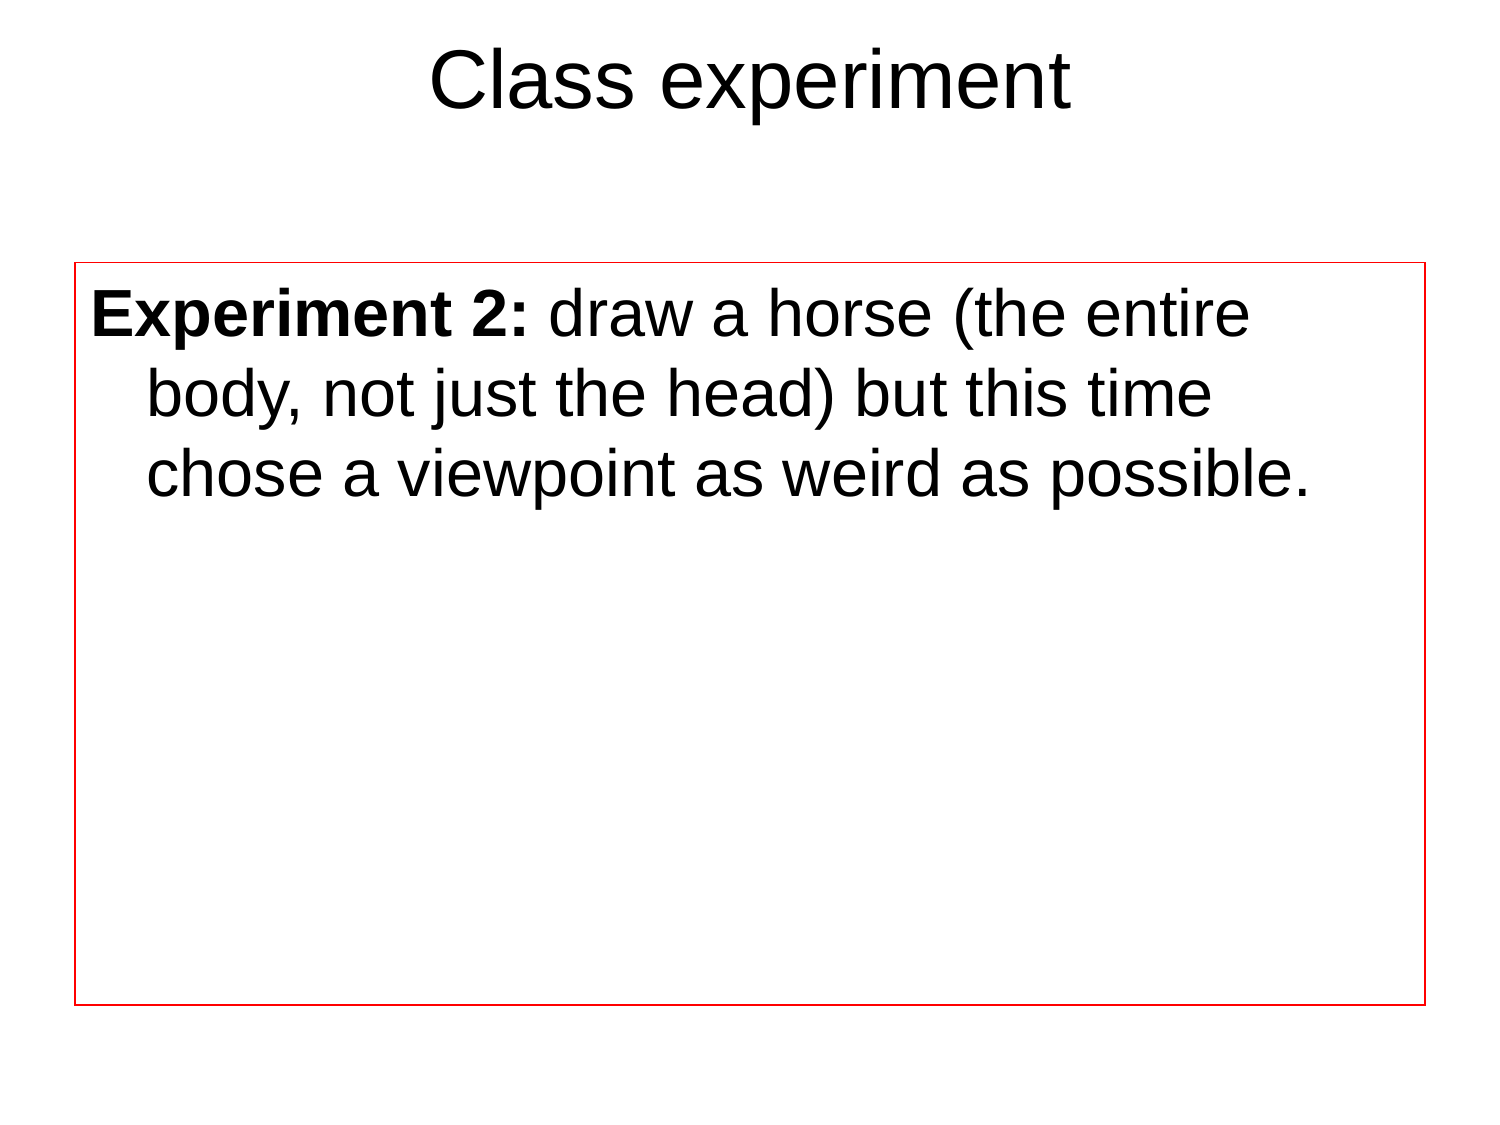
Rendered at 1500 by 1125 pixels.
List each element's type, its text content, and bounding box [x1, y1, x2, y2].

list Experiment 2: draw a horse (the entire body, not just the head) but this time chose a viewpoint as weird as possible. [74, 262, 1426, 1006]
title Class experiment [0, 0, 1500, 151]
